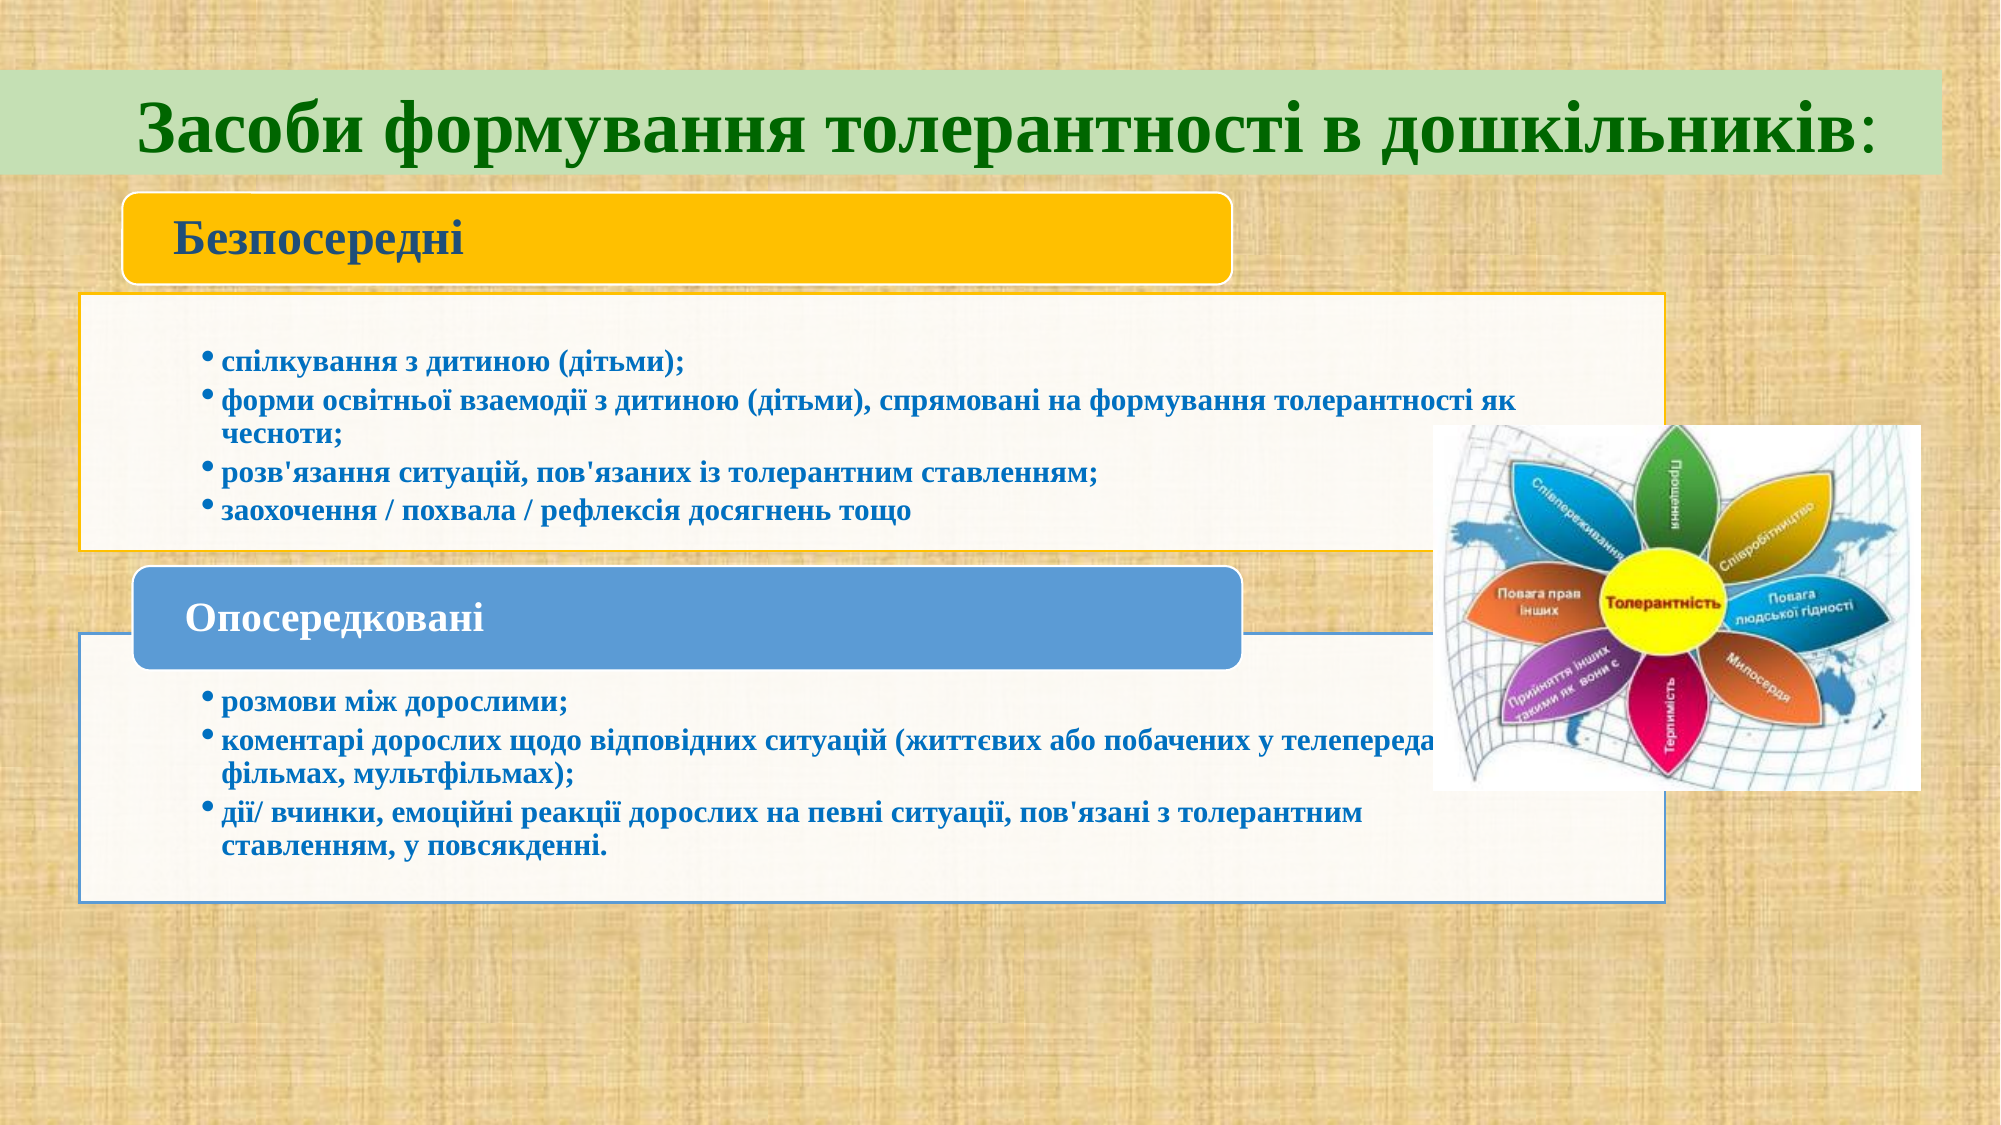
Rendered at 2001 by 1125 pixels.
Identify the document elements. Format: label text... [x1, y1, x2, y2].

text_box Засоби формування толерантності в дошкільників: [0, 69, 1942, 175]
picture [0, 0, 2001, 1125]
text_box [79, 192, 1666, 1082]
